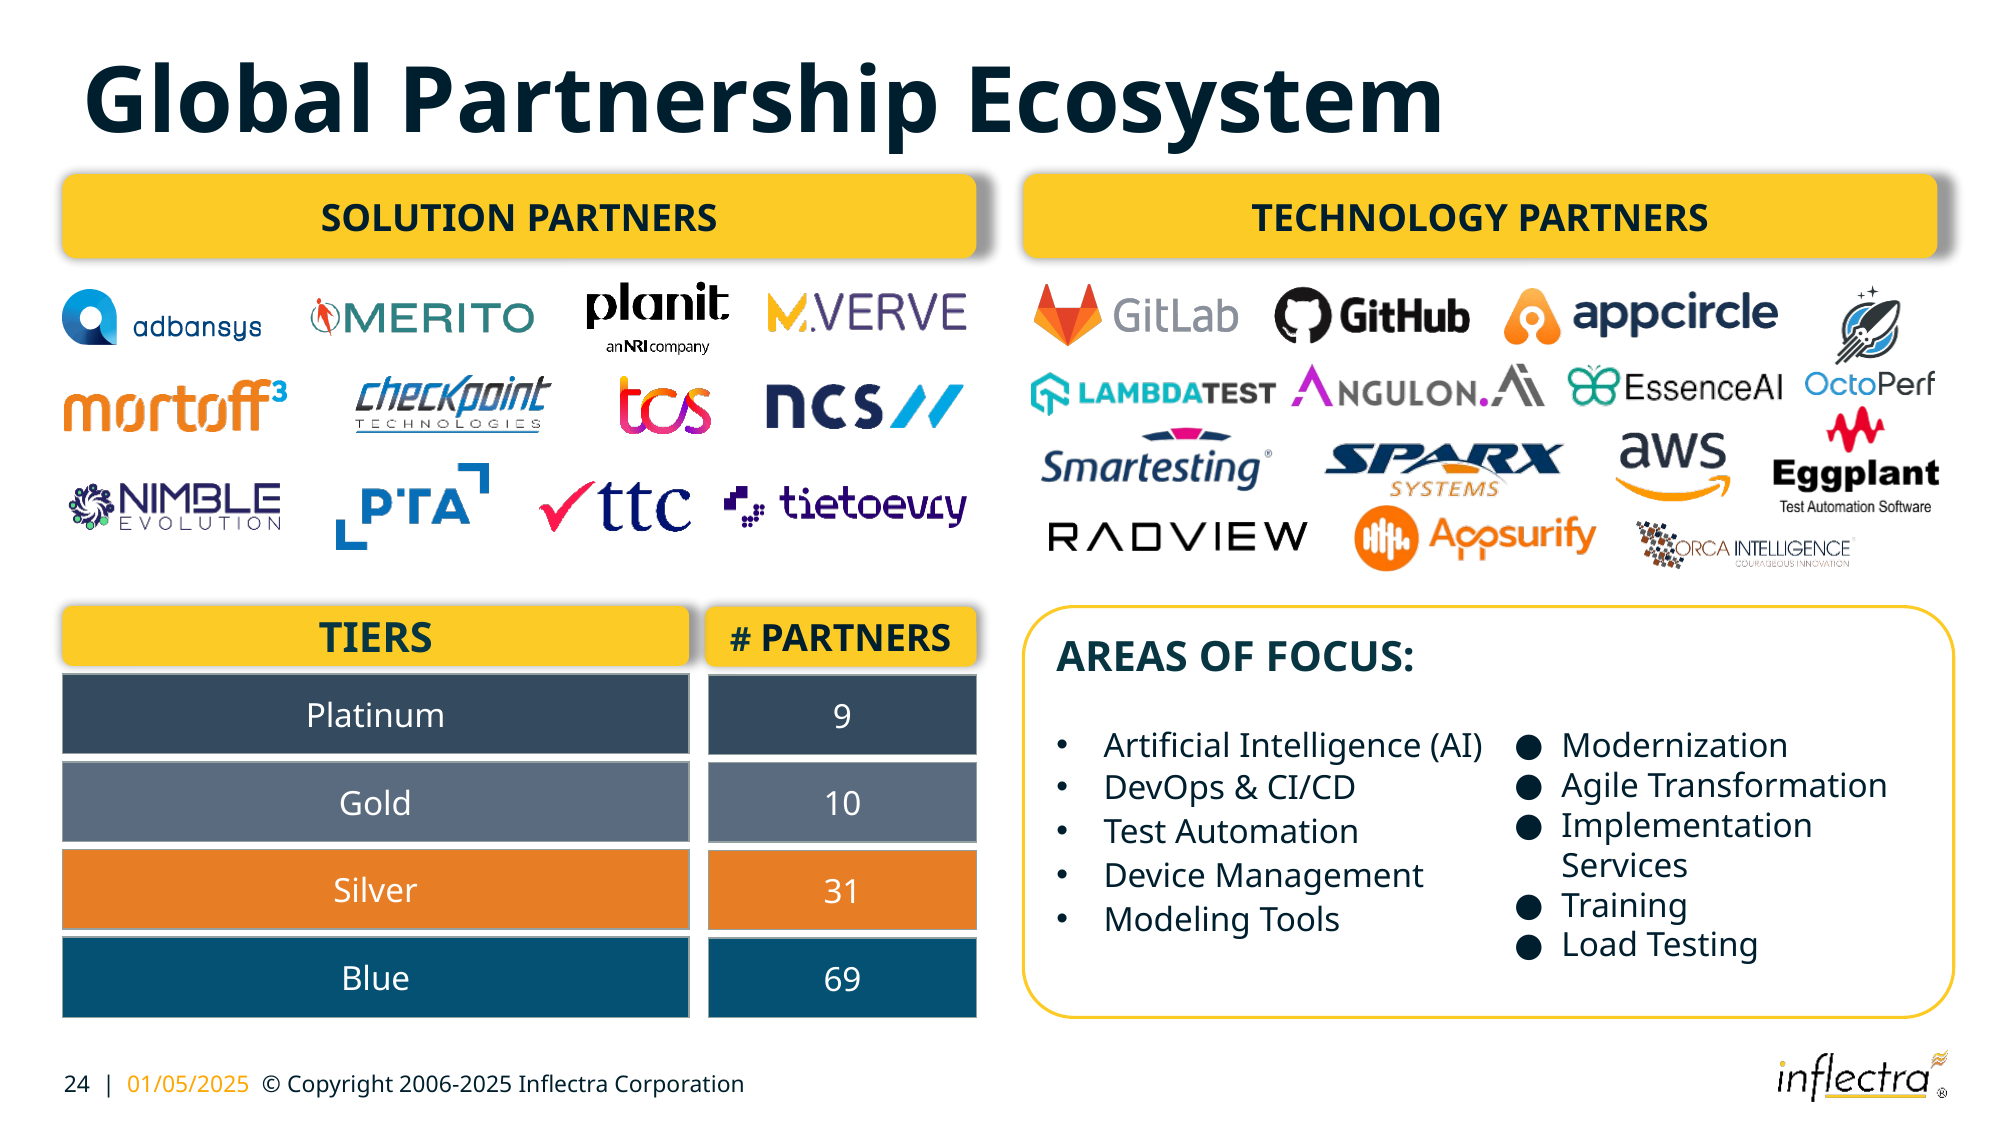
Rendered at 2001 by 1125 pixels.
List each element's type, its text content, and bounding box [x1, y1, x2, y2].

picture [1321, 440, 1569, 500]
picture [62, 289, 261, 345]
picture [583, 274, 731, 360]
text_box Gold [62, 761, 689, 842]
picture [1272, 284, 1472, 345]
text_box Blue [62, 937, 689, 1018]
picture [1031, 518, 1321, 557]
text_box [1023, 606, 1954, 1018]
picture [310, 298, 534, 336]
text_box 31 [708, 850, 977, 930]
picture [354, 369, 553, 442]
text_box 9 [708, 675, 977, 755]
picture [767, 281, 967, 352]
picture [1031, 279, 1241, 348]
picture [1354, 505, 1597, 572]
picture [1031, 349, 1278, 496]
text_box 69 [708, 937, 977, 1018]
picture [1504, 281, 1942, 515]
text_box Silver [62, 849, 689, 930]
picture [539, 481, 691, 532]
text_box SOLUTION PARTNERS [62, 174, 977, 259]
text_box AREAS OF FOCUS: Artificial Intelligence (AI) DevOps & CI/CD Test Automation Device Management Modeling Tools [1041, 622, 1517, 946]
picture [1291, 361, 1546, 409]
picture [723, 485, 967, 528]
text_box Platinum [62, 674, 689, 754]
picture [64, 378, 288, 432]
picture [1630, 518, 1861, 577]
text_box Modernization Agile Transformation Implementation Services Training Load Testing [1471, 709, 1947, 926]
text_box # PARTNERS [706, 606, 977, 667]
picture [1773, 1045, 1952, 1106]
title Global Partnership Ecosystem [67, 39, 1793, 166]
picture [64, 479, 288, 535]
text_box TECHNOLOGY PARTNERS [1023, 173, 1938, 259]
text_box TIERS [62, 605, 690, 666]
text_box 10 [708, 762, 977, 843]
picture [1615, 432, 1732, 502]
picture [765, 379, 965, 431]
picture [332, 460, 495, 553]
picture [619, 376, 711, 434]
